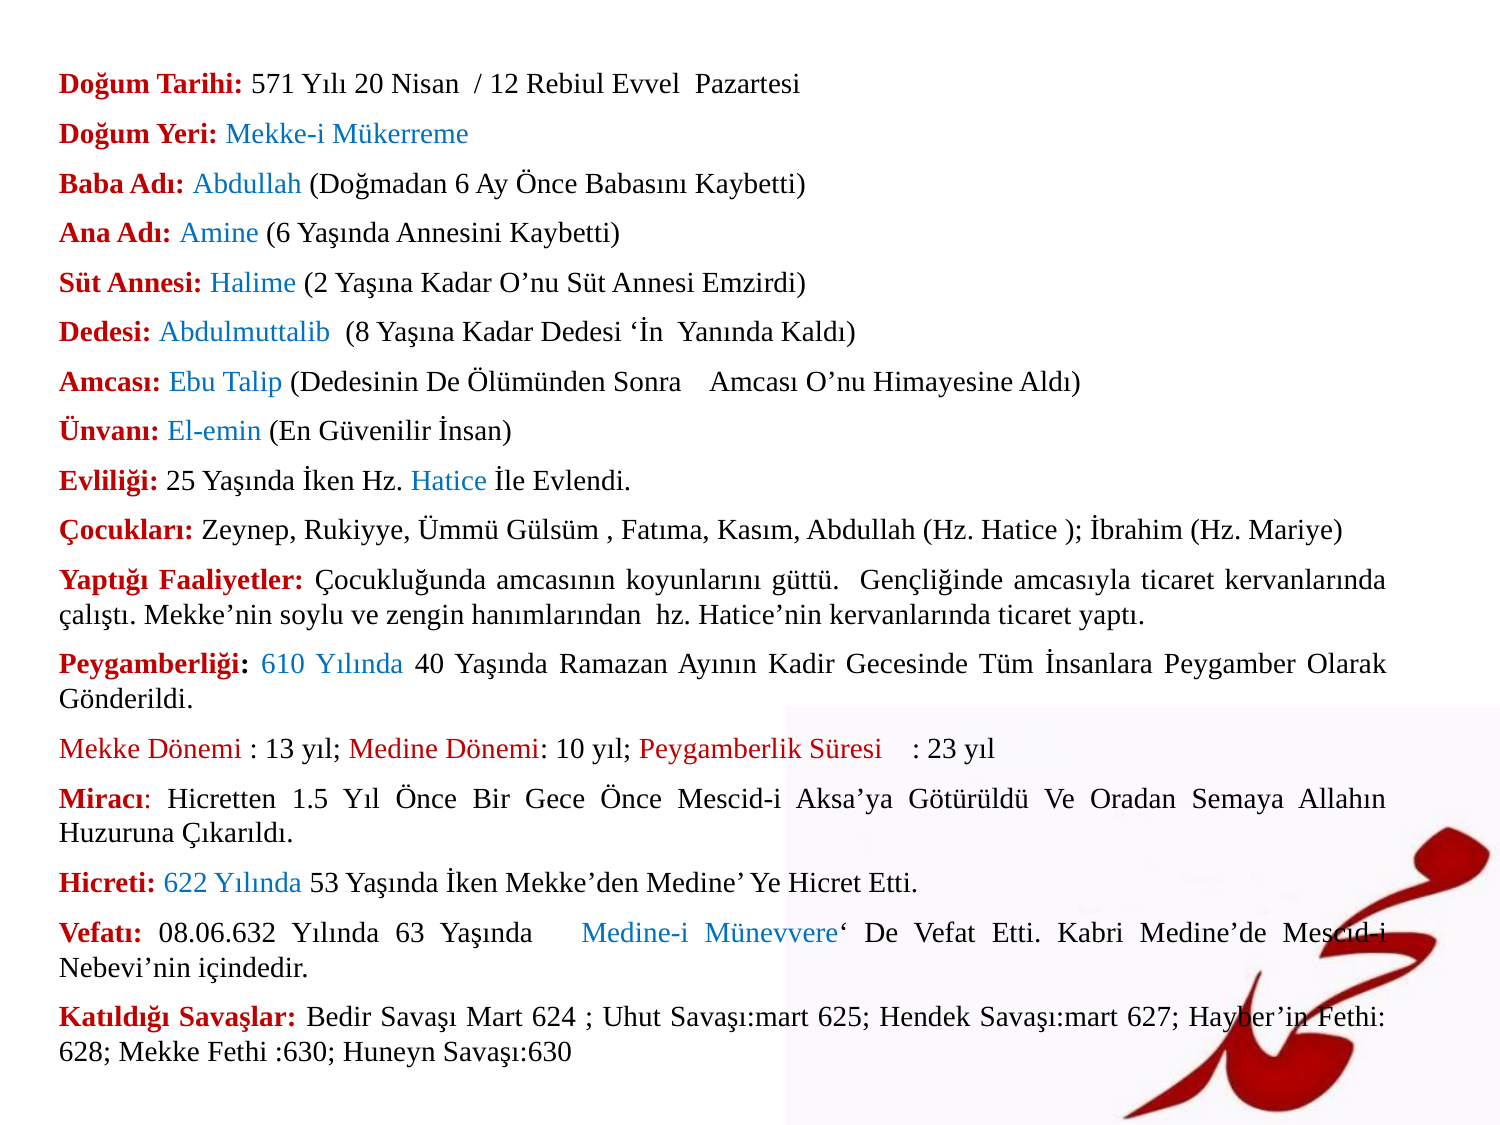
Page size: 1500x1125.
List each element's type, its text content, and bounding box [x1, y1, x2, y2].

picture [785, 705, 1500, 1125]
text_box Doğum Tarihi: 571 Yılı 20 Nisan / 12 Rebiul Evvel Pazartesi Doğum Yeri: Mekke-i Mükerreme Baba Adı: Abdullah (Doğmadan 6 Ay Önce Babasını Kaybetti) Ana Adı: Amine (6 Yaşında Annesini Kaybetti) Süt Annesi: Halime (2 Yaşına Kadar O’nu Süt Annesi Emzirdi) Dedesi: Abdulmuttalib (8 Yaşına Kadar Dedesi ‘İn Yanında Kaldı) Amcası: Ebu Talip (Dedesinin De Ölümünden Sonra Amcası O’nu Himayesine Aldı) Ünvanı: El-emin (En Güvenilir İnsan) Evliliği: 25 Yaşında İken Hz. Hatice İle Evlendi. Çocukları: Zeynep, Rukiyye, Ümmü Gülsüm , Fatıma, Kasım, Abdullah (Hz. Hatice ); İbrahim (Hz. Mariye) Yaptığı Faaliyetler: Çocukluğunda amcasının koyunlarını güttü. Gençliğinde amcasıyla ticaret kervanlarında çalıştı. Mekke’nin soylu ve zengin hanımlarından hz. Hatice’nin kervanlarında ticaret yaptı. Peygamberliği: 610 Yılında 40 Yaşında Ramazan Ayının Kadir Gecesinde Tüm İnsanlara Peygamber Olarak Gönderildi. Mekke Dönemi : 13 yıl; Medine Dönemi: 10 yıl; Peygamberlik Süresi : 23 yıl Miracı: Hicretten 1.5 Yıl Önce Bir Gece Önce Mescid-i Aksa’ya Götürüldü Ve Oradan Semaya Allahın Huzuruna Çıkarıldı. Hicreti: 622 Yılında 53 Yaşında İken Mekke’den Medine’ Ye Hicret Etti. Vefatı: 08.06.632 Yılında 63 Yaşında Medine-i Münevvere‘ De Vefat Etti. Kabri Medine’de Mescid-i Nebevi’nin içindedir. Katıldığı Savaşlar: Bedir Savaşı Mart 624 ; Uhut Savaşı:mart 625; Hendek Savaşı:mart 627; Hayber’in Fethi: 628; Mekke Fethi :630; Huneyn Savaşı:630 [22, 17, 1425, 1115]
